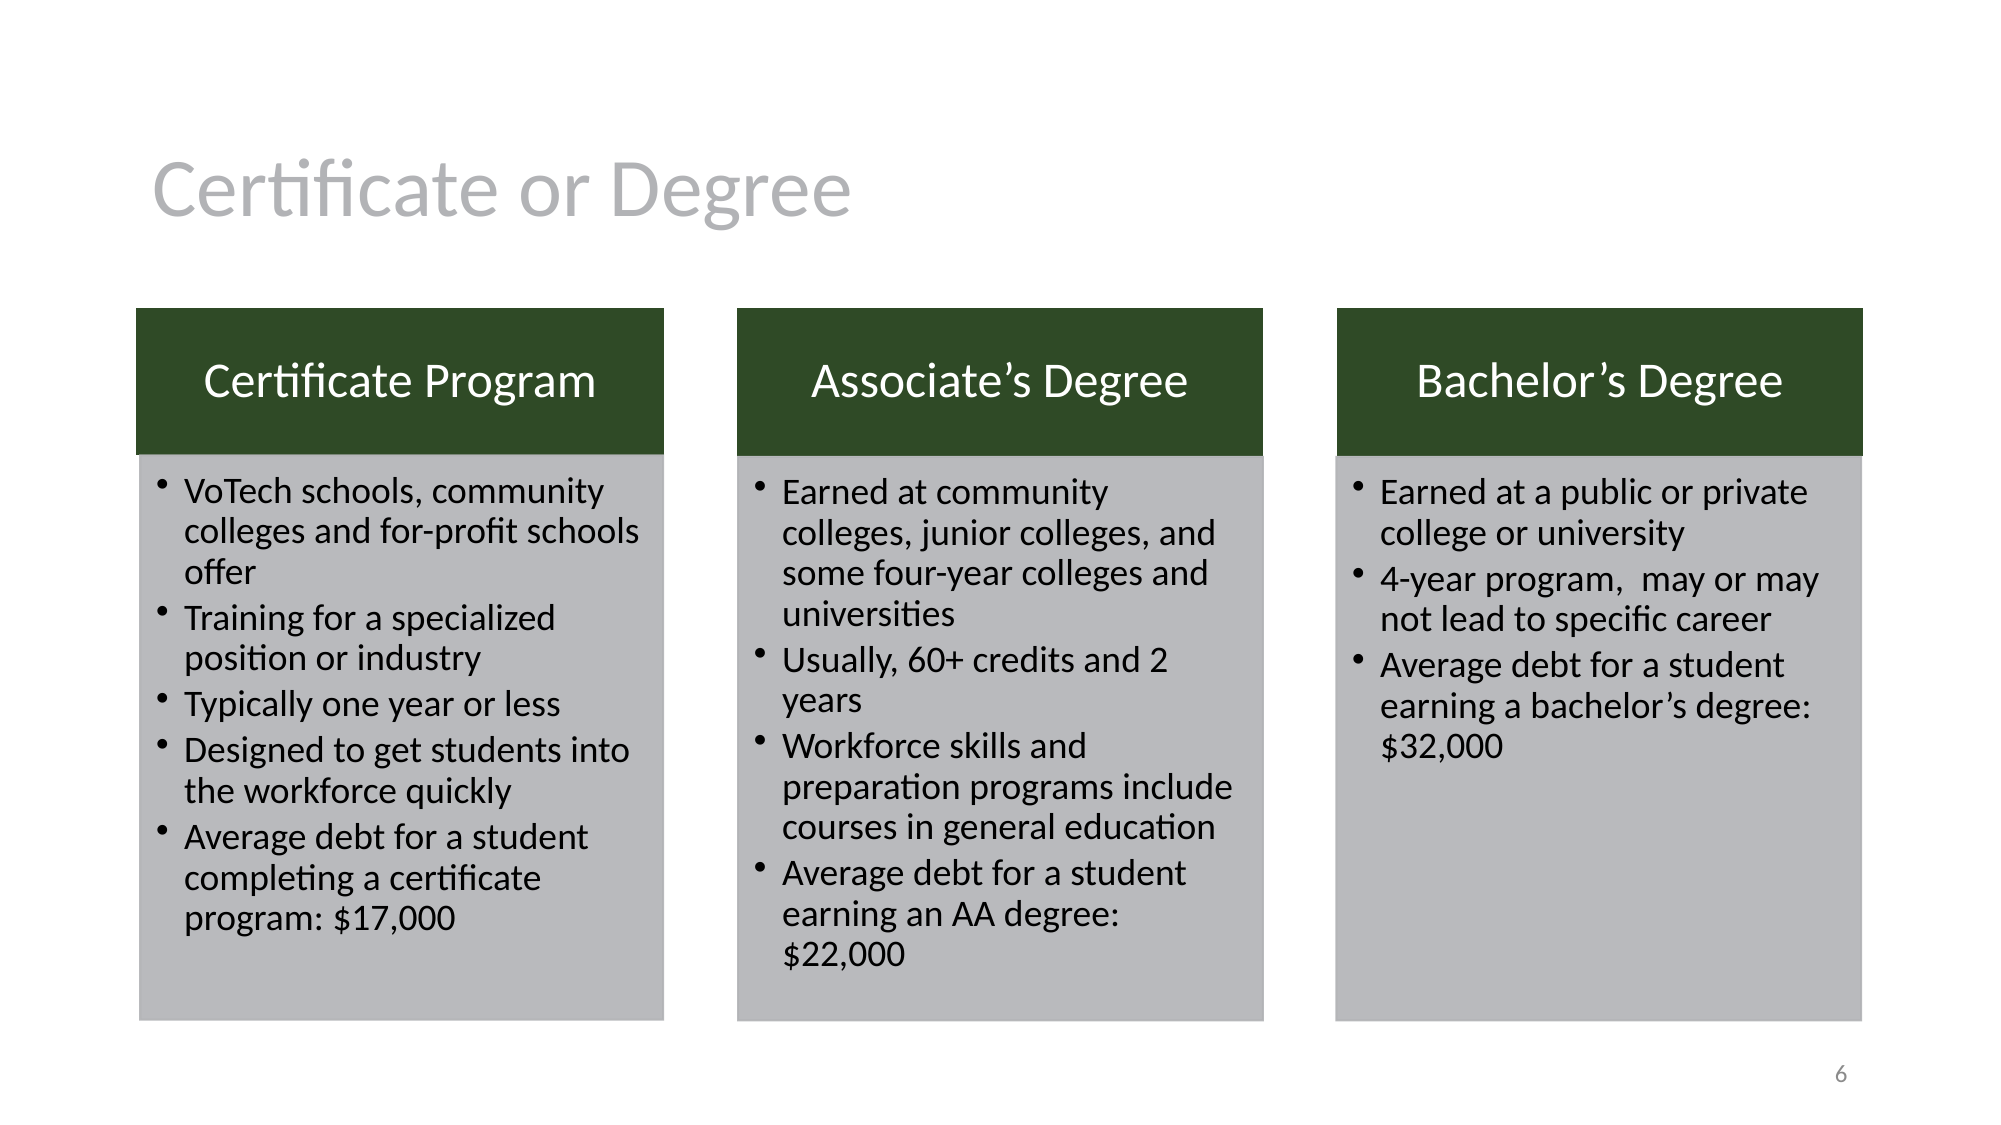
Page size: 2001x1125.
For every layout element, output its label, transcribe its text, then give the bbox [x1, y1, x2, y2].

title Certificate or Degree [137, 118, 1863, 261]
slide_number 6 [1412, 1042, 1863, 1103]
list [137, 308, 1863, 1023]
